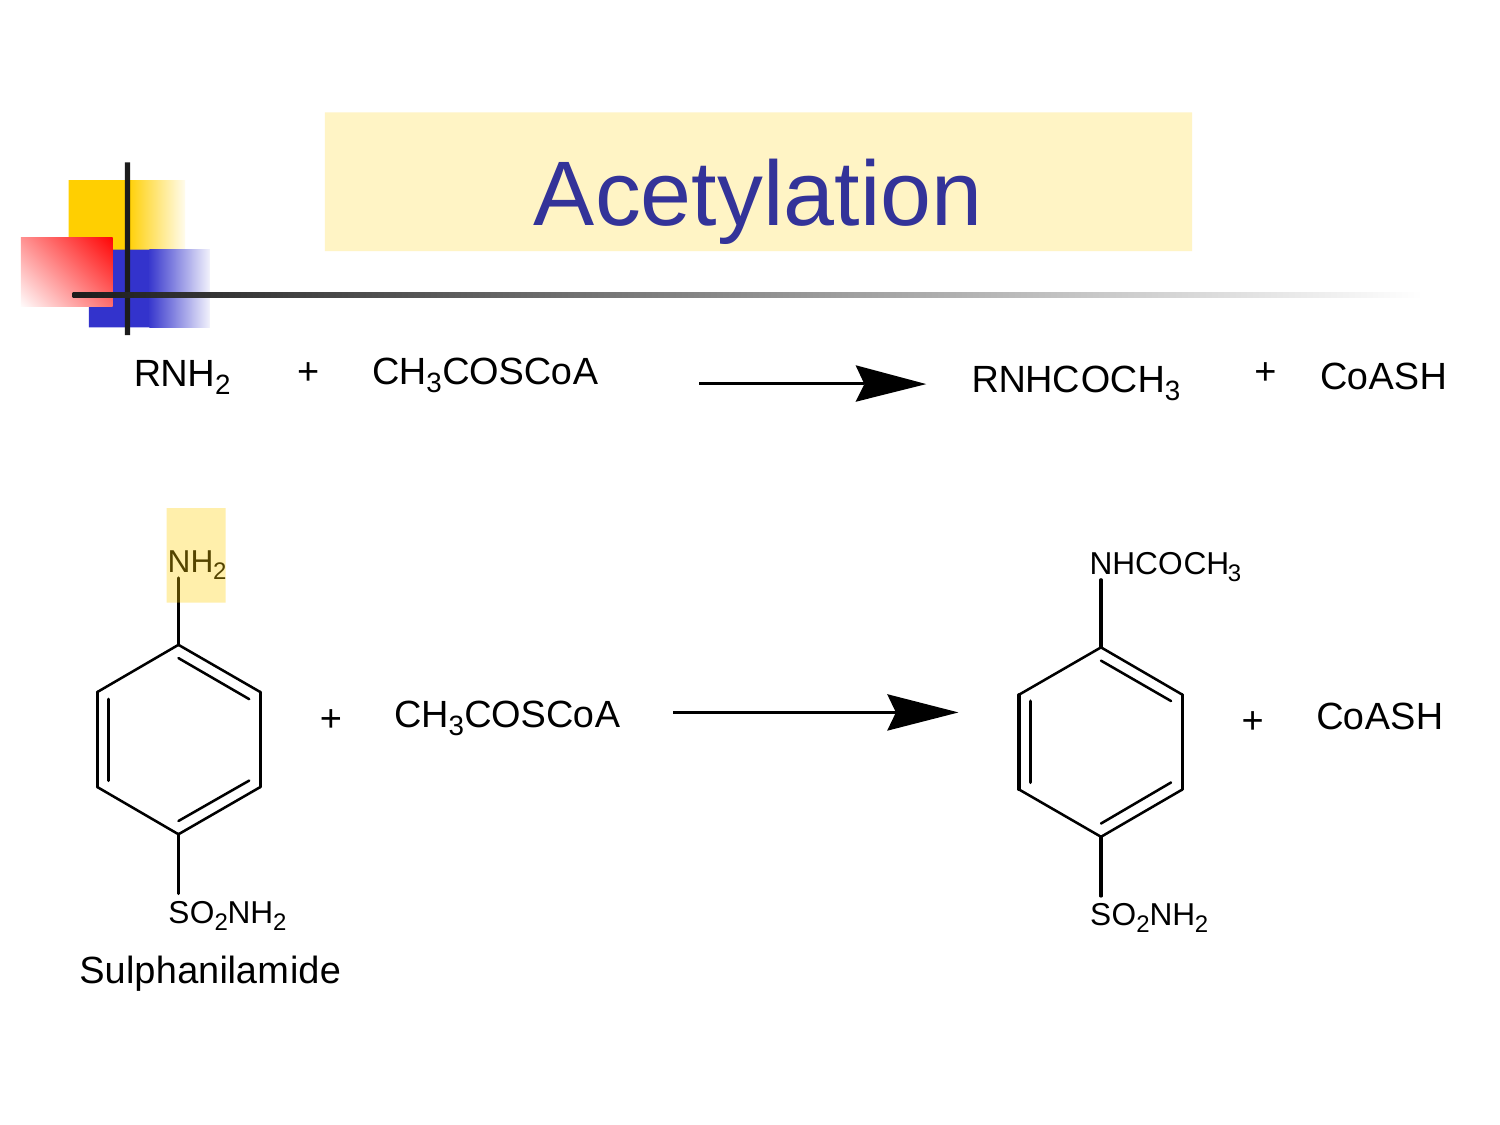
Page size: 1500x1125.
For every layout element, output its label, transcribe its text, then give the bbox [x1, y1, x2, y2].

title Acetylation [324, 112, 1193, 252]
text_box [74, 349, 1451, 998]
